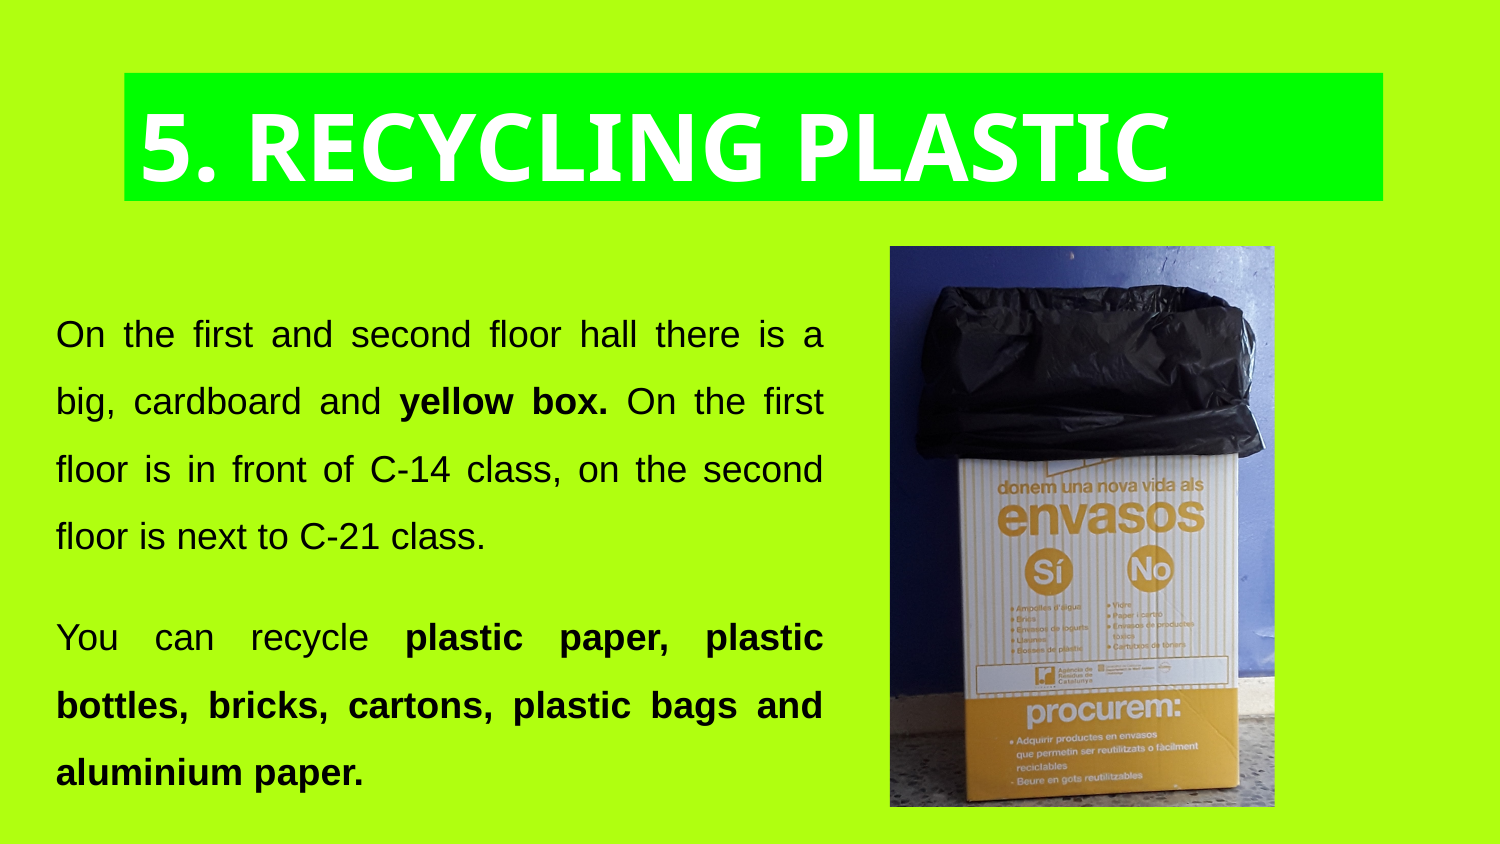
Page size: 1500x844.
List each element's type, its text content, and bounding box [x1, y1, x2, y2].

picture [889, 245, 1275, 807]
title 5. RECYCLING PLASTIC [124, 72, 1384, 201]
list On the first and second floor hall there is a big, cardboard and yellow box. On the first floor is in front of C-14 class, on the second floor is next to C-21 class. You can recycle plastic paper, plastic bottles, bricks, cartons, plastic bags and aluminium paper. [40, 272, 840, 789]
